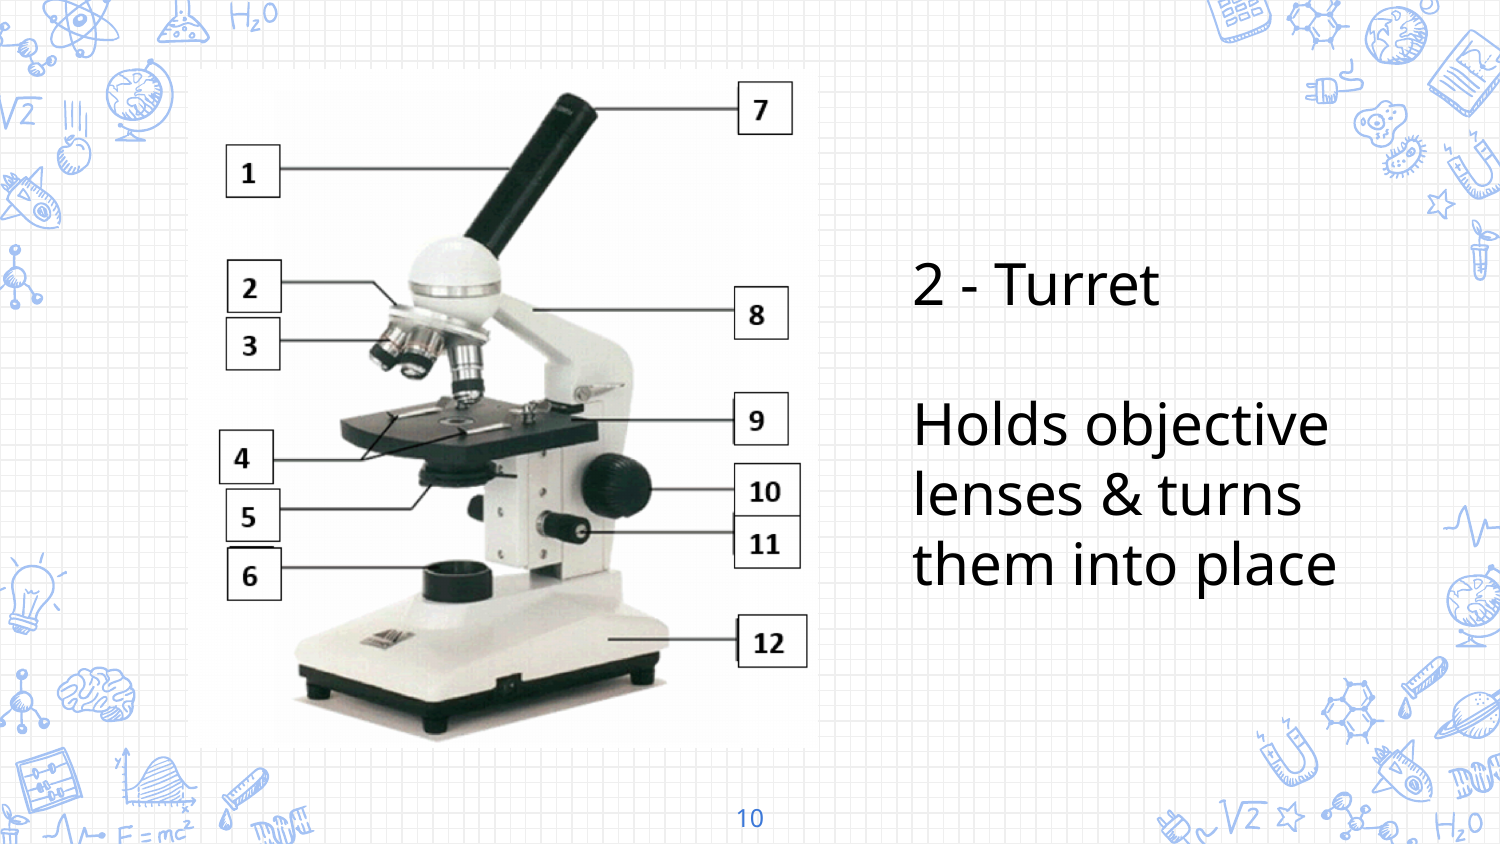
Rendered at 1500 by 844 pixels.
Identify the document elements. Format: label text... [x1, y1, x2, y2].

slide_number 10 [705, 796, 795, 844]
picture [187, 69, 819, 748]
text_box 2 - Turret Holds objective lenses & turns them into place [897, 231, 1394, 578]
